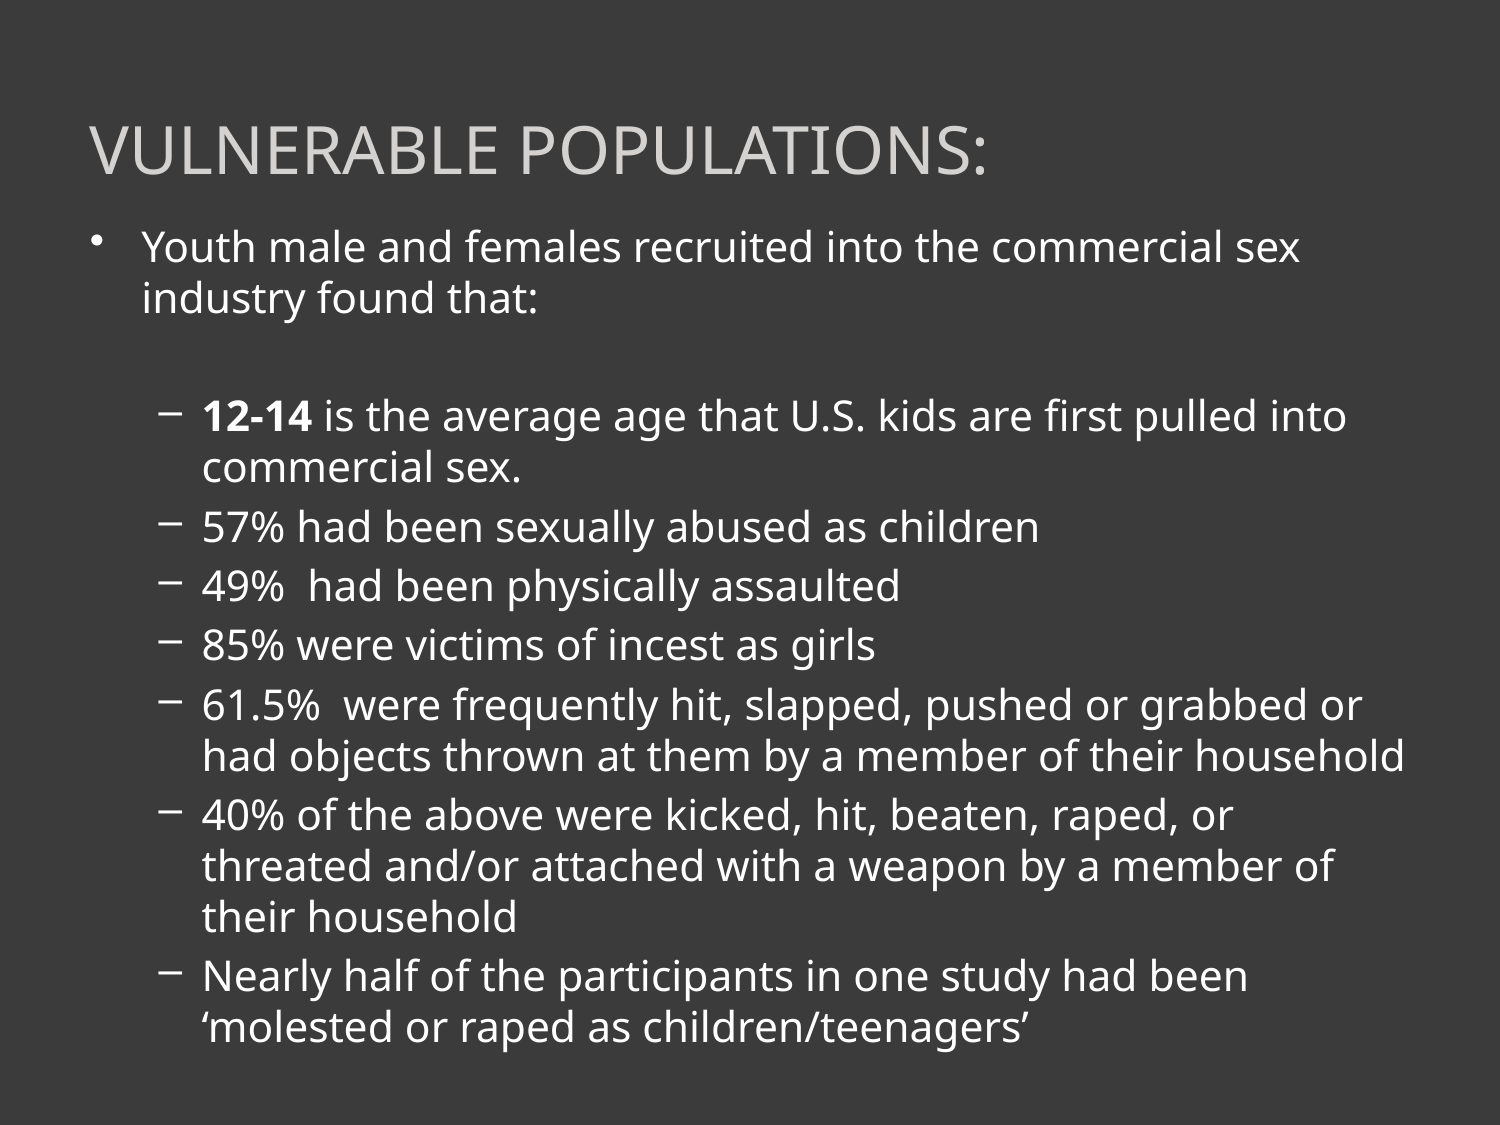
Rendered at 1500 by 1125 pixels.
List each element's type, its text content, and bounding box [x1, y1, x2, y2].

list Youth male and females recruited into the commercial sex industry found that: 12-14 is the average age that U.S. kids are first pulled into commercial sex. 57% had been sexually abused as children 49% had been physically assaulted 85% were victims of incest as girls 61.5% were frequently hit, slapped, pushed or grabbed or had objects thrown at them by a member of their household 40% of the above were kicked, hit, beaten, raped, or threated and/or attached with a weapon by a member of their household Nearly half of the participants in one study had been ‘molested or raped as children/teenagers’ [75, 212, 1425, 1075]
title Vulnerable populations: [75, 45, 1425, 212]
